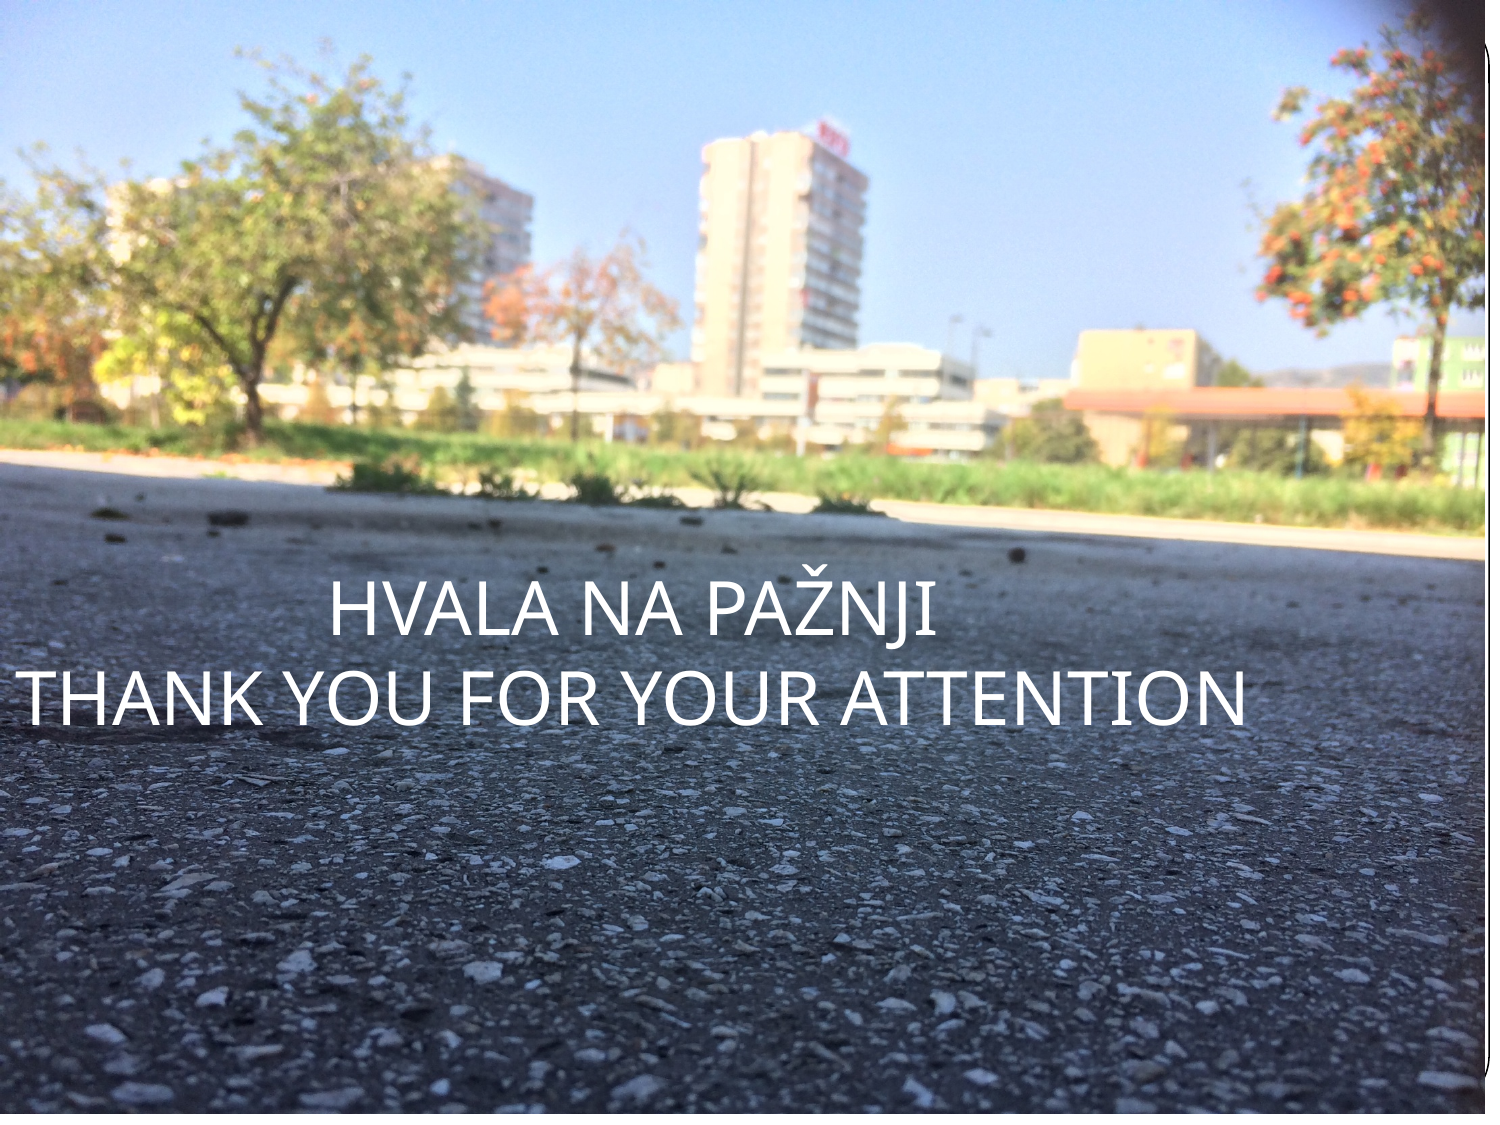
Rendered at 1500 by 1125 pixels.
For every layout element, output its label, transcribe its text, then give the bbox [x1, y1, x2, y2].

picture [0, 0, 1486, 1114]
text_box HVALA NA PAŽNJI THANK YOU FOR YOUR ATTENTION [1490, 552, 1500, 750]
